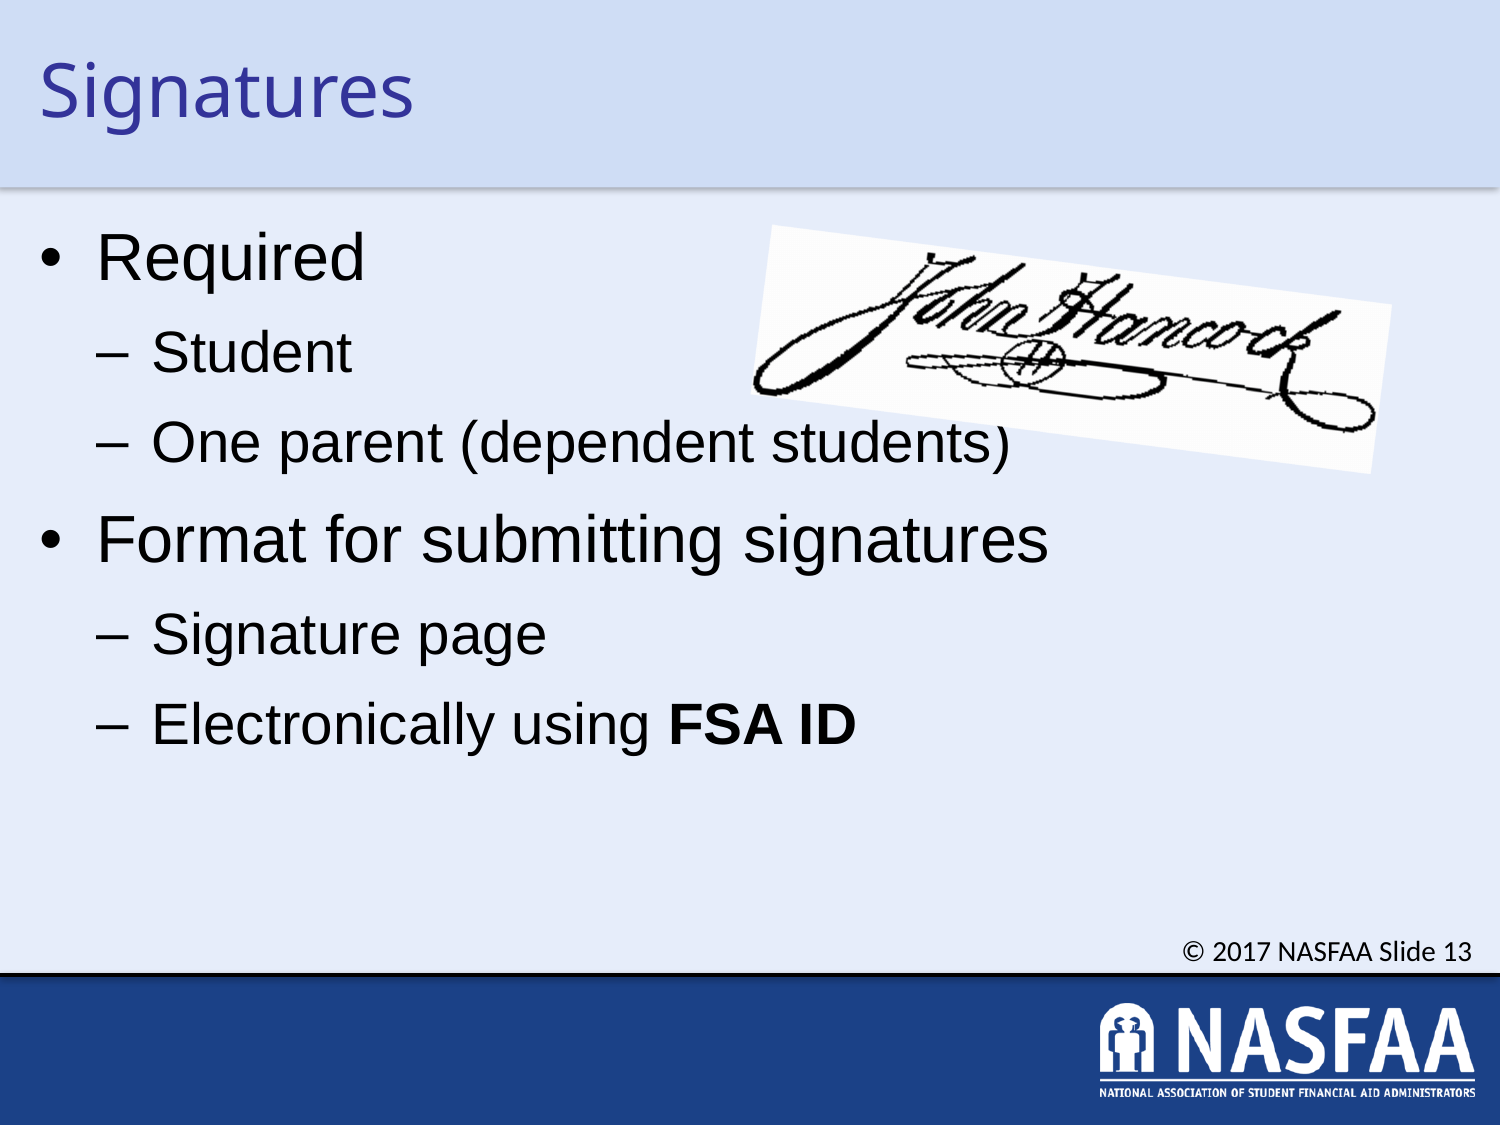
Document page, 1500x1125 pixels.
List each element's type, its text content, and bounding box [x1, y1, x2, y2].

title Signatures [24, 0, 1475, 188]
picture [751, 225, 1391, 473]
list Required Student One parent (dependent students) Format for submitting signatures Signature page Electronically using FSA ID [24, 212, 1475, 955]
picture [1100, 1003, 1475, 1097]
